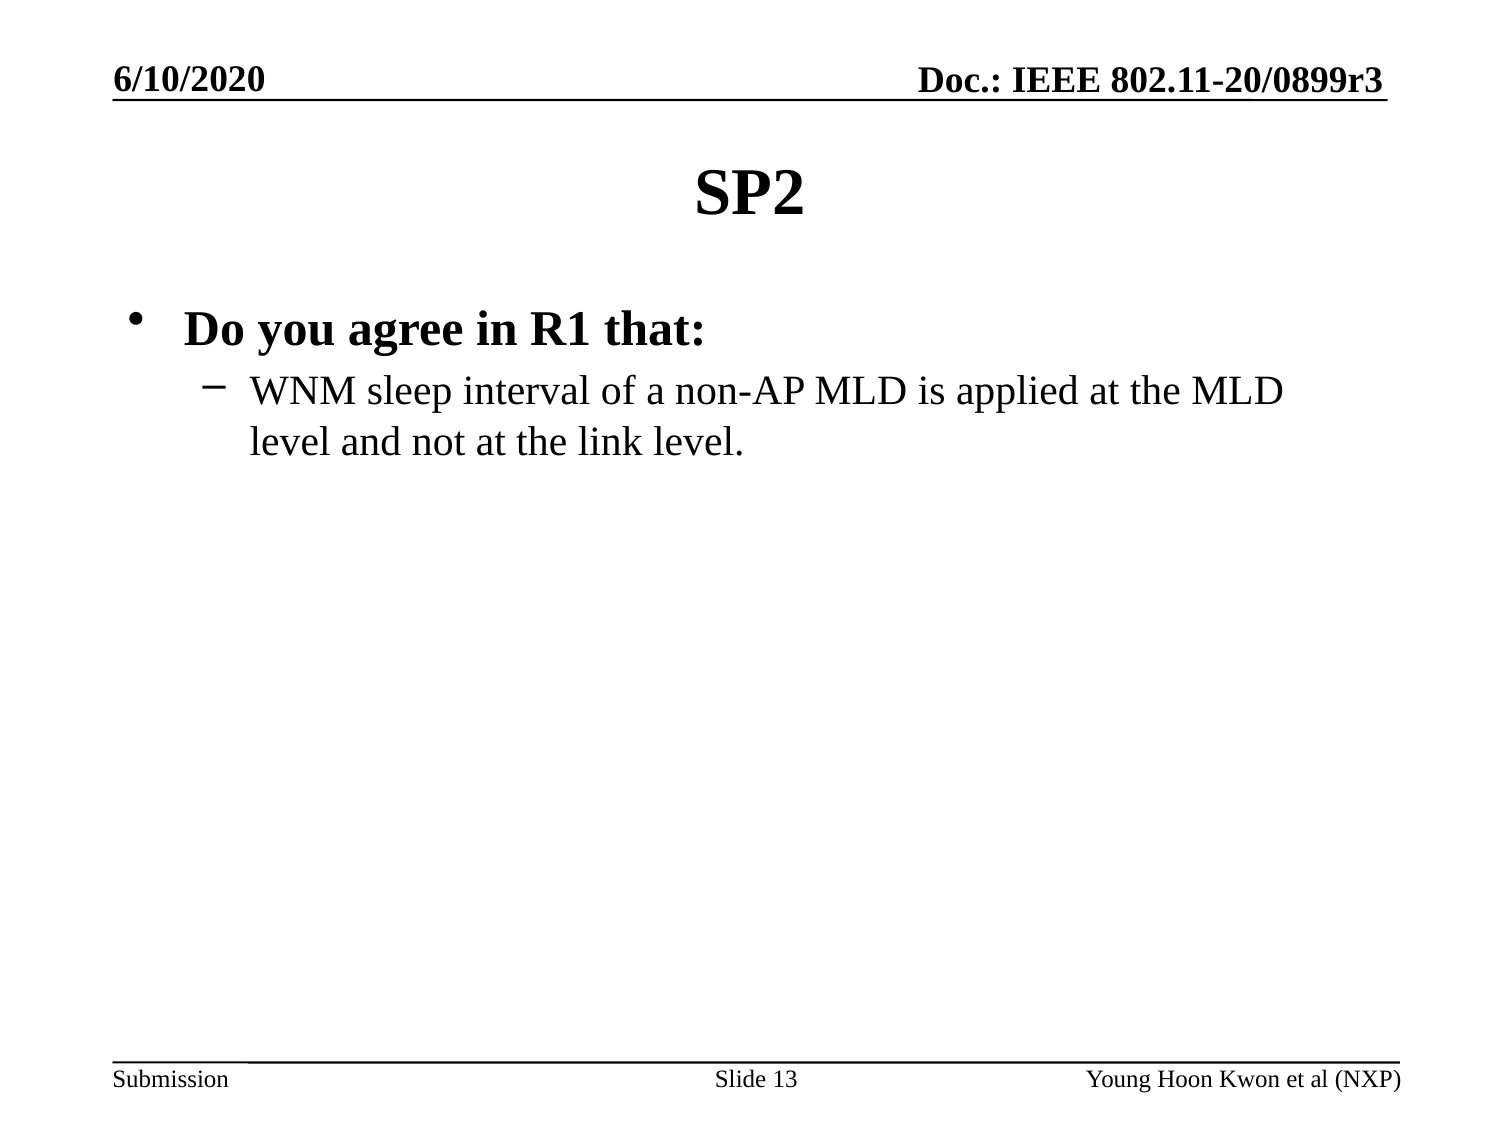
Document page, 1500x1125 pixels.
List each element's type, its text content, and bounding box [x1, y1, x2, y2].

list Do you agree in R1 that: WNM sleep interval of a non-AP MLD is applied at the MLD level and not at the link level. [112, 287, 1388, 1038]
footer Young Hoon Kwon et al (NXP) [1082, 1061, 1402, 1093]
title SP2 [112, 112, 1388, 263]
slide_number Slide 13 [712, 1061, 800, 1093]
